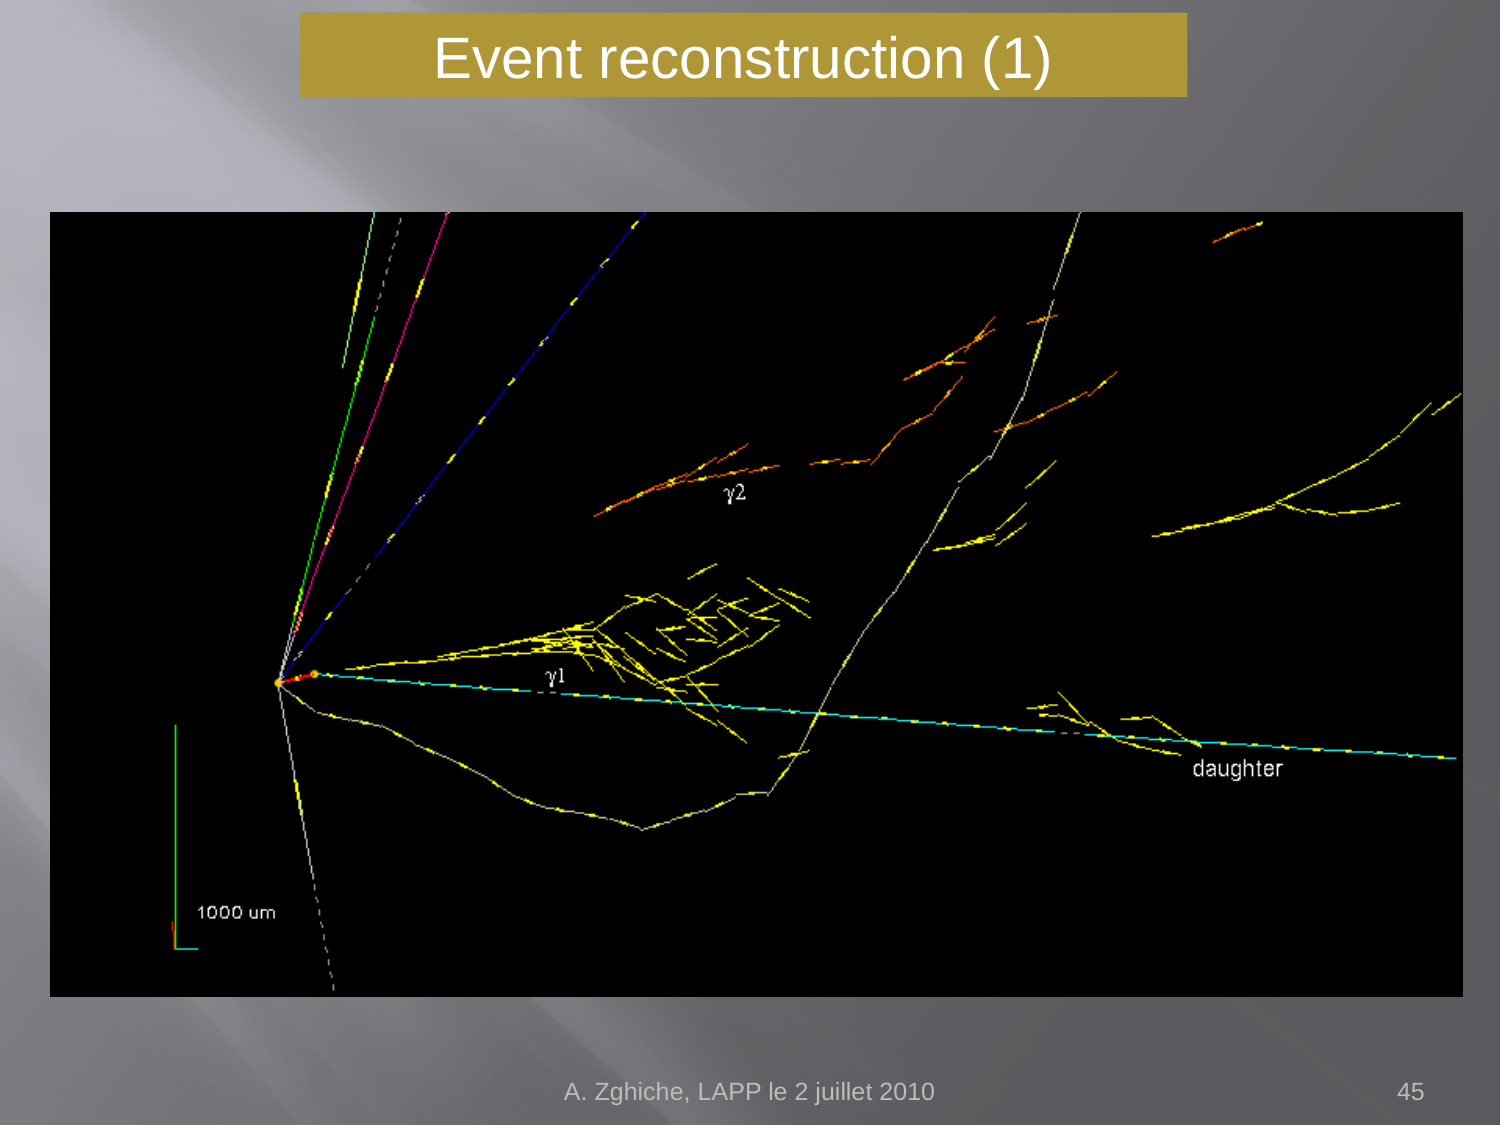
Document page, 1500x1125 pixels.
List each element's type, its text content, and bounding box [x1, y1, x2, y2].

text_box Event reconstruction (1) [299, 12, 1188, 98]
picture [49, 212, 1463, 997]
slide_number 45 [1299, 1052, 1425, 1113]
footer A. Zghiche, LAPP le 2 juillet 2010 [512, 1052, 988, 1113]
